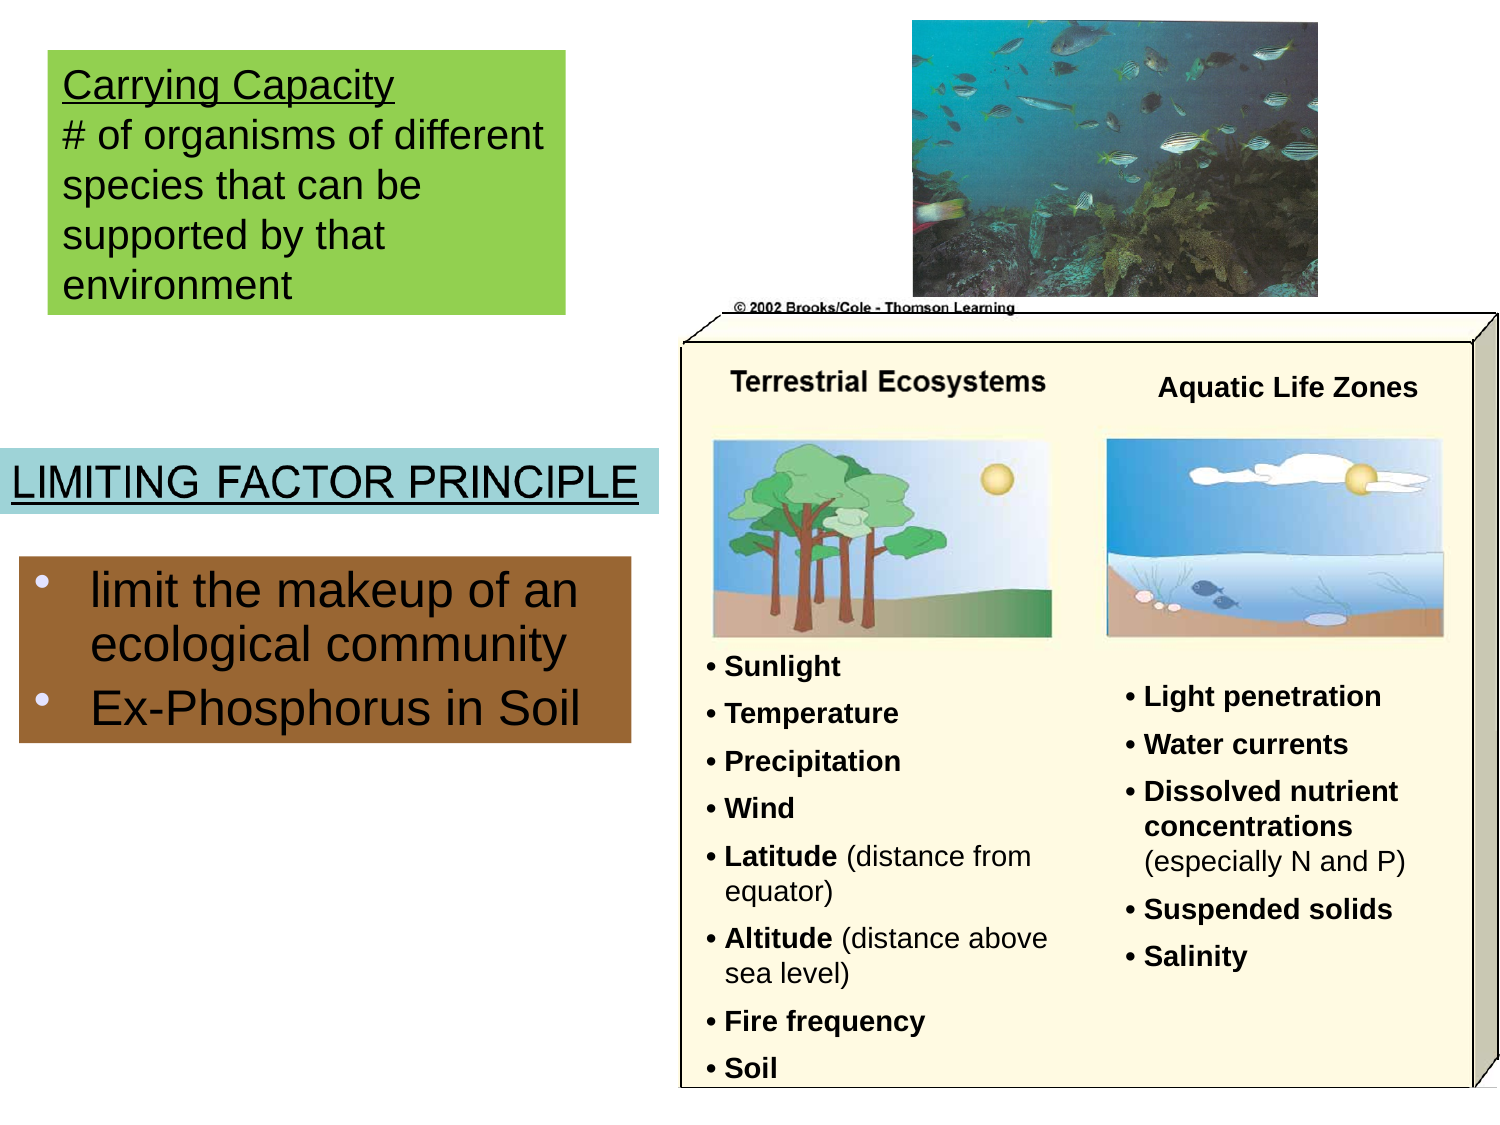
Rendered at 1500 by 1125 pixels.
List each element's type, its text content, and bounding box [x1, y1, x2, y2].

picture [678, 20, 1500, 1089]
text_box limit the makeup of an ecological community Ex-Phosphorus in Soil [19, 556, 632, 744]
picture [0, 440, 666, 535]
text_box Carrying Capacity # of organisms of different species that can be supported by that environment [47, 50, 566, 315]
